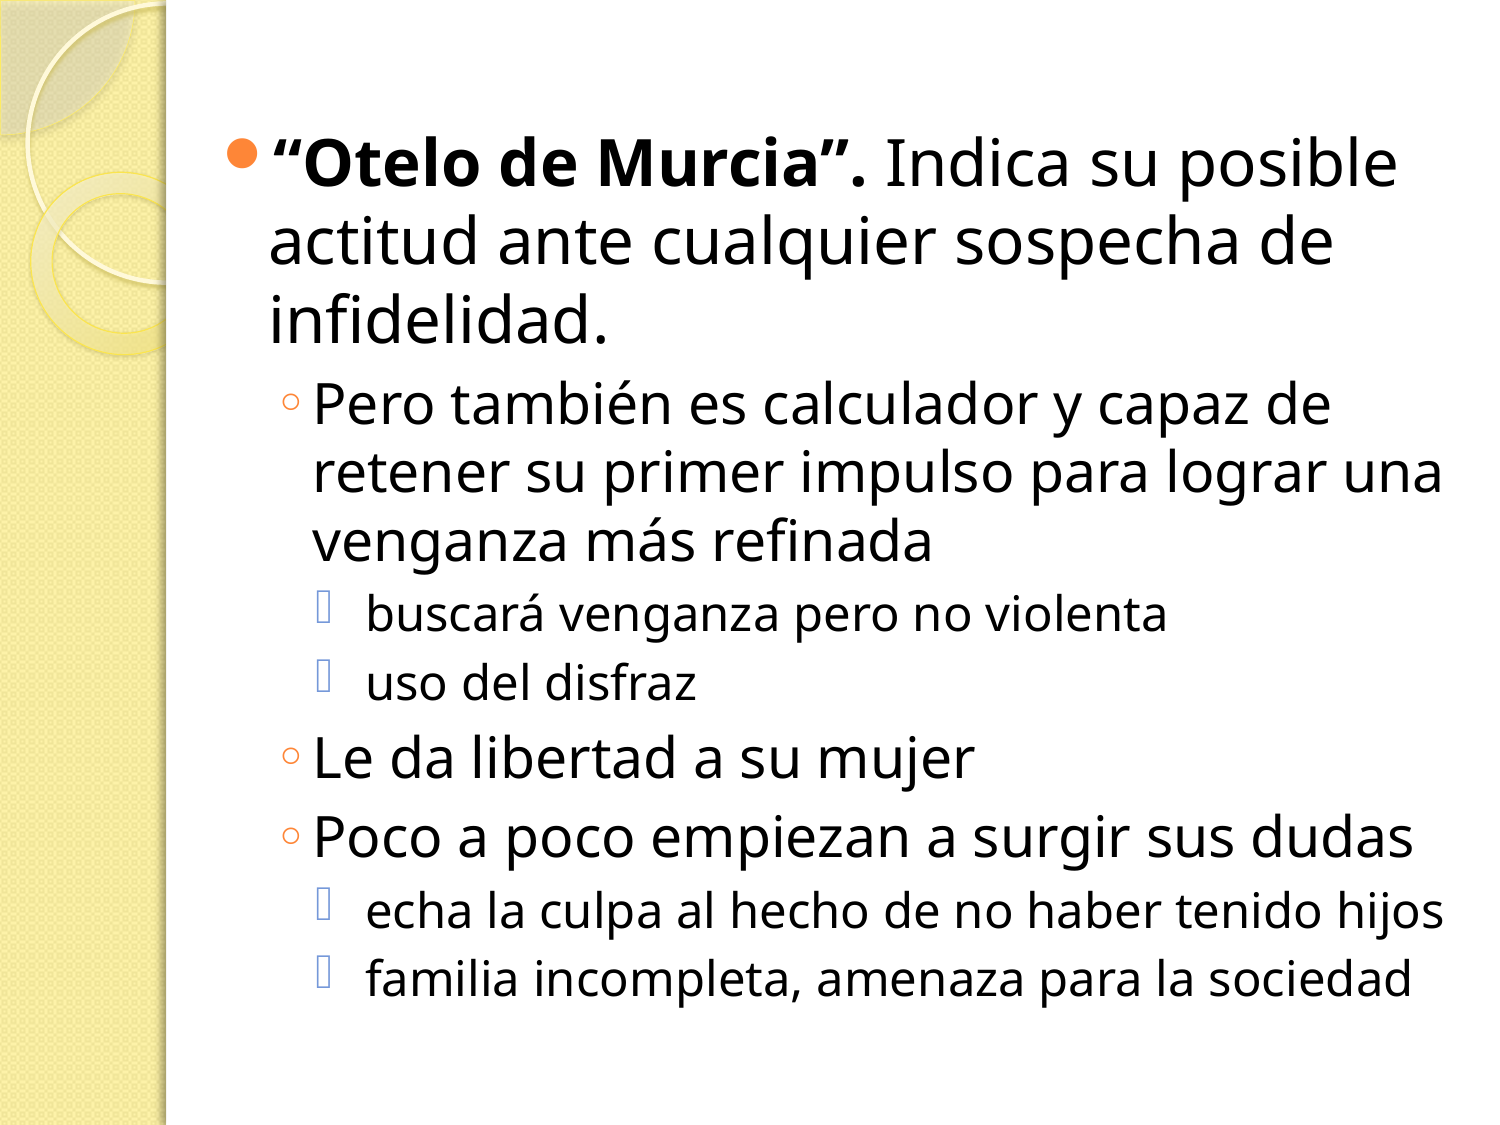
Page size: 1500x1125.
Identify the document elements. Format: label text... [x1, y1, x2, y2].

list “Otelo de Murcia”. Indica su posible actitud ante cualquier sospecha de infidelidad. Pero también es calculador y capaz de retener su primer impulso para lograr una venganza más refinada buscará venganza pero no violenta uso del disfraz Le da libertad a su mujer Poco a poco empiezan a surgir sus dudas echa la culpa al hecho de no haber tenido hijos familia incompleta, amenaza para la sociedad [194, 113, 1466, 1059]
